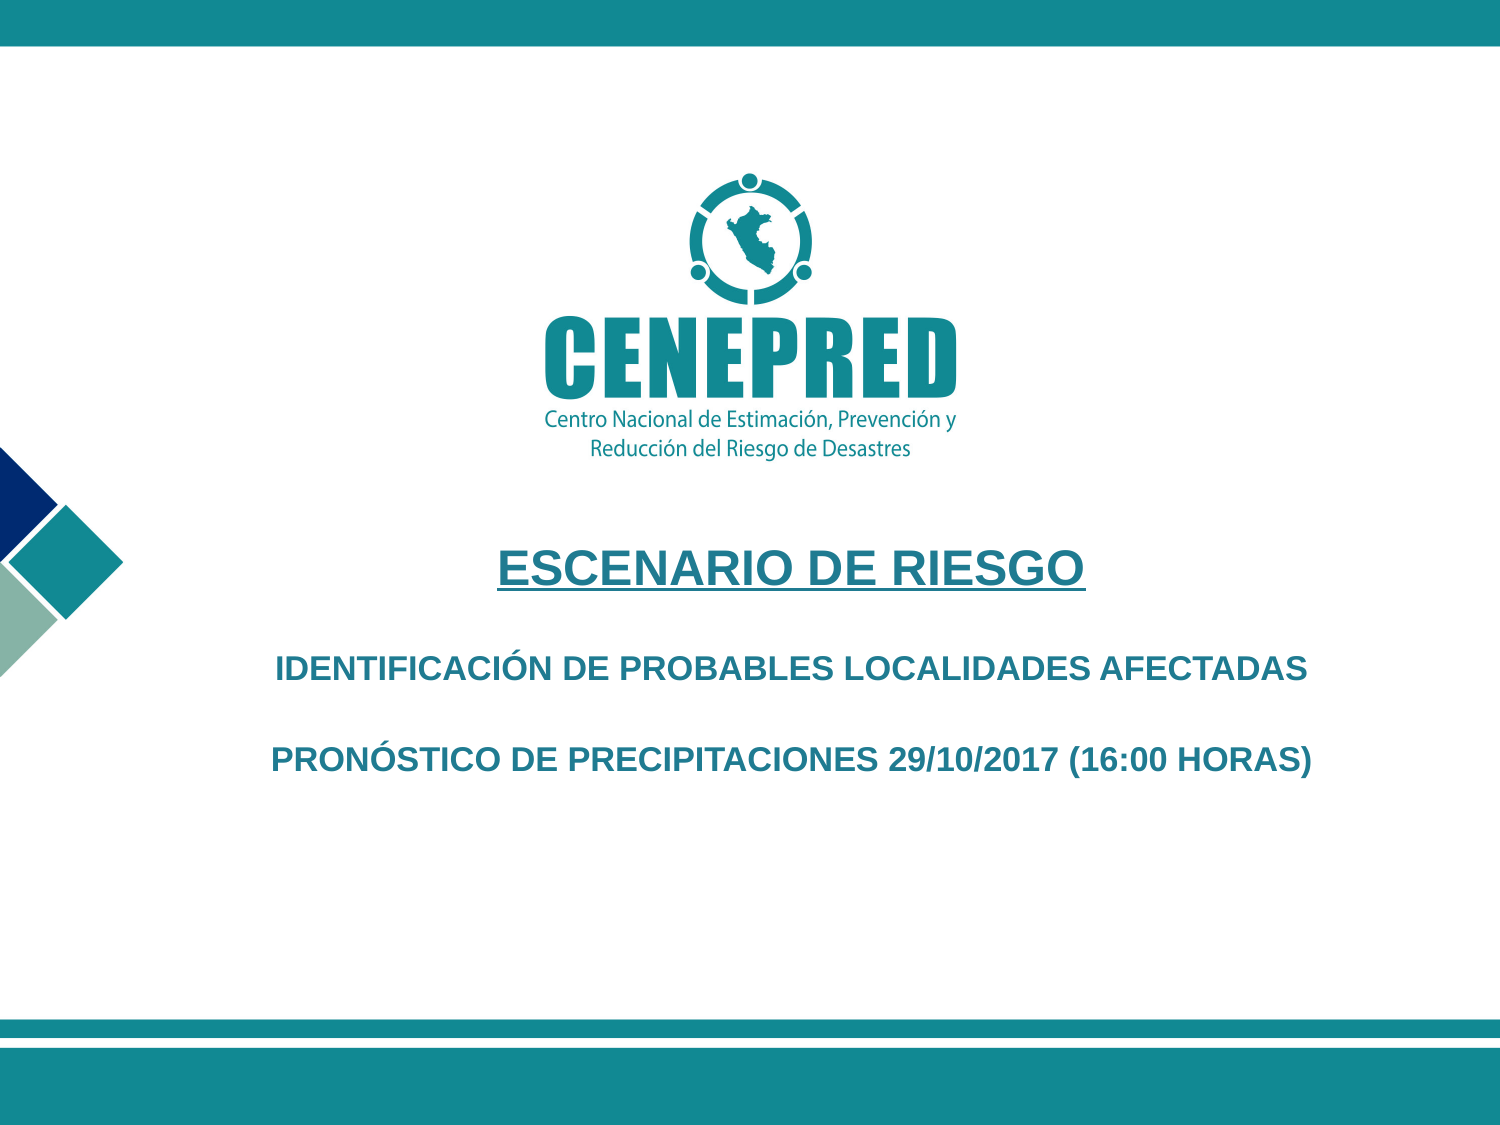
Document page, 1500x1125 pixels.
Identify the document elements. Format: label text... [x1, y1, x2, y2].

picture [0, 0, 1500, 1125]
text_box ESCENARIO DE RIESGO IDENTIFICACIÓN DE PROBABLES LOCALIDADES AFECTADAS PRONÓSTICO DE PRECIPITACIONES 29/10/2017 (16:00 HORAS) [116, 532, 1468, 786]
